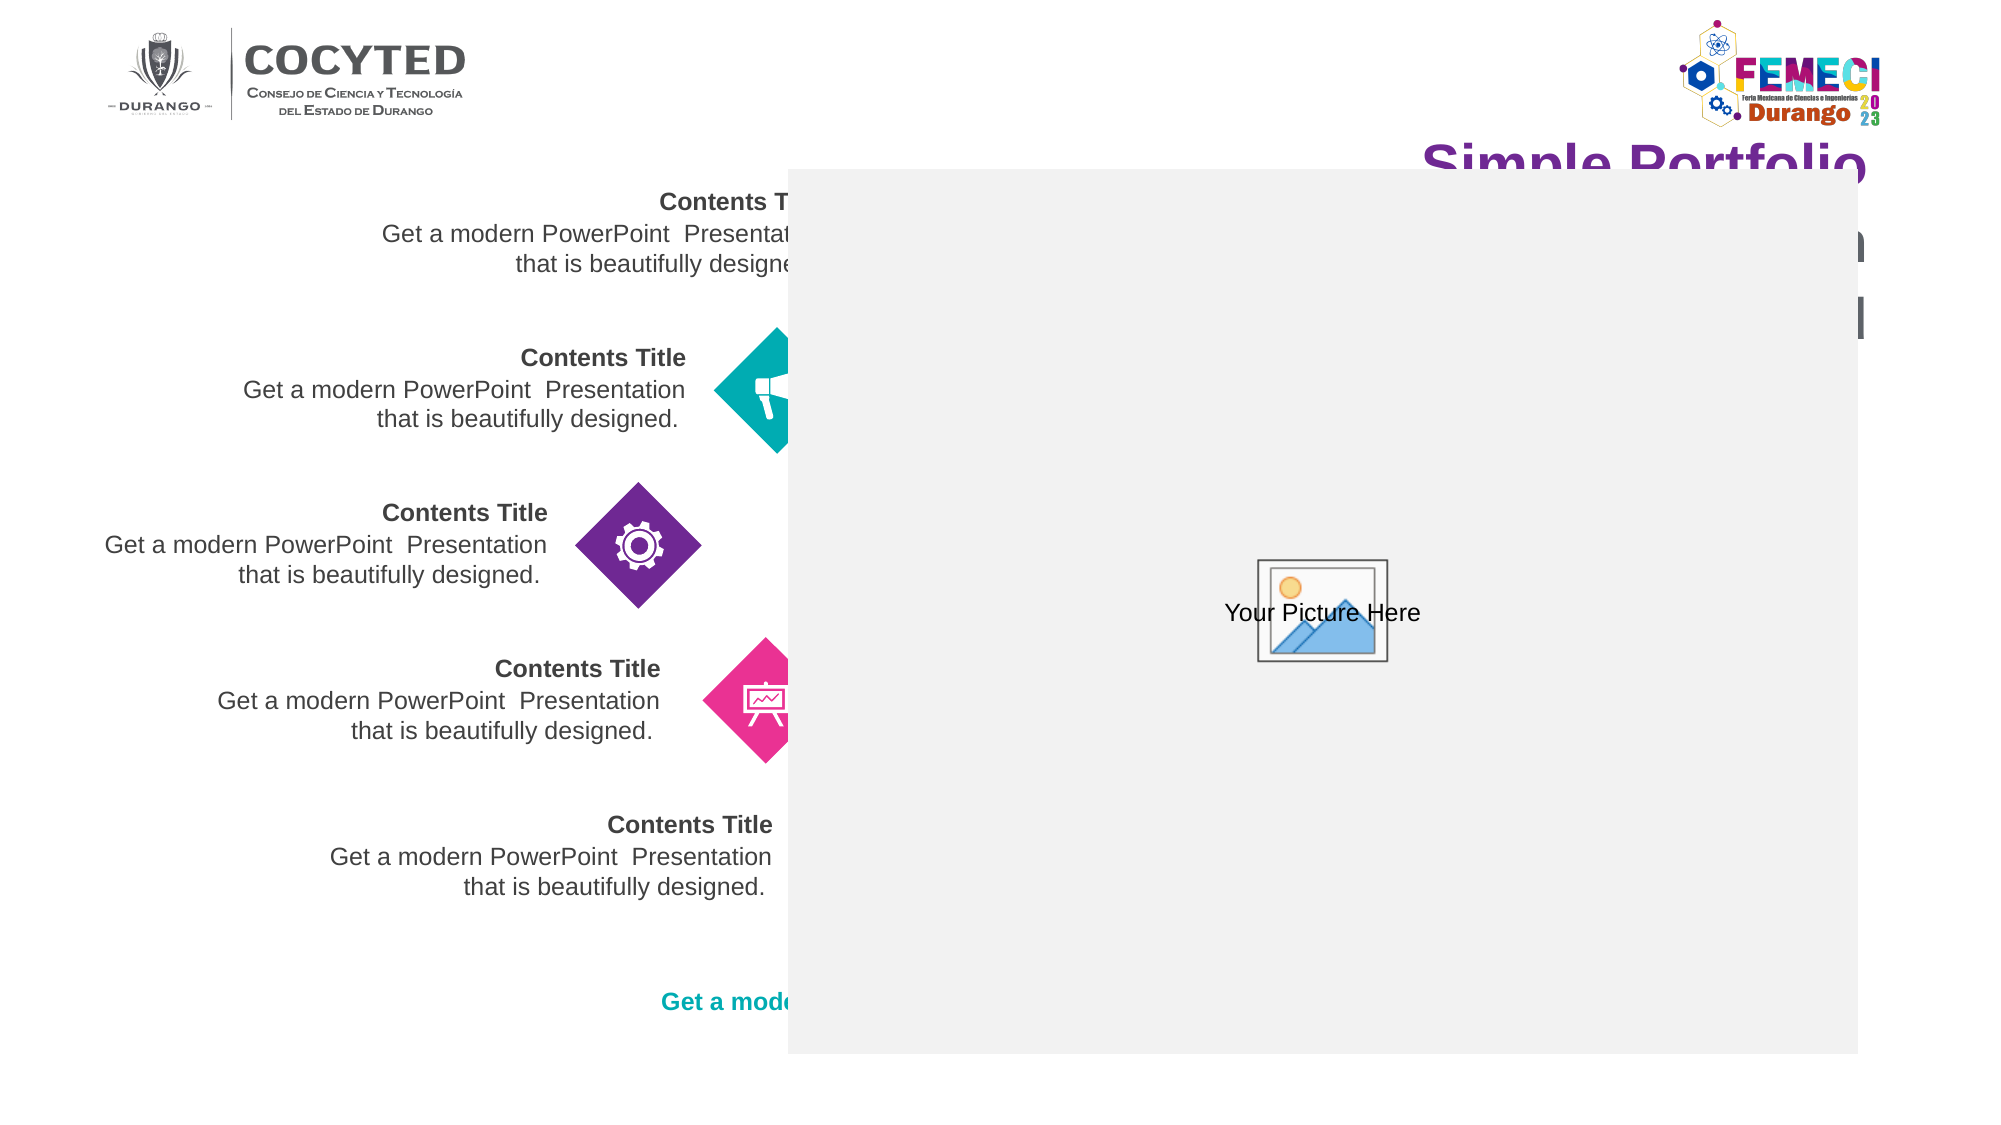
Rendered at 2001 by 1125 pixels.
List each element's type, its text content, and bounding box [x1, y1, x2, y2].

text_box [614, 519, 665, 572]
picture [103, 16, 470, 135]
text_box Get a modern PowerPoint Presentation that is beautifully designed. [630, 977, 787, 1053]
picture [787, 169, 1858, 1054]
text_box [298, 800, 787, 909]
picture [1674, 13, 1891, 138]
text_box [754, 372, 787, 421]
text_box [73, 489, 564, 598]
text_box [212, 333, 702, 442]
text_box Simple Portfolio Presentation Designed [1375, 114, 1884, 357]
text_box [700, 635, 787, 766]
text_box [573, 480, 704, 611]
text_box [742, 680, 787, 728]
text_box [712, 325, 787, 456]
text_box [186, 645, 676, 753]
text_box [350, 177, 787, 286]
